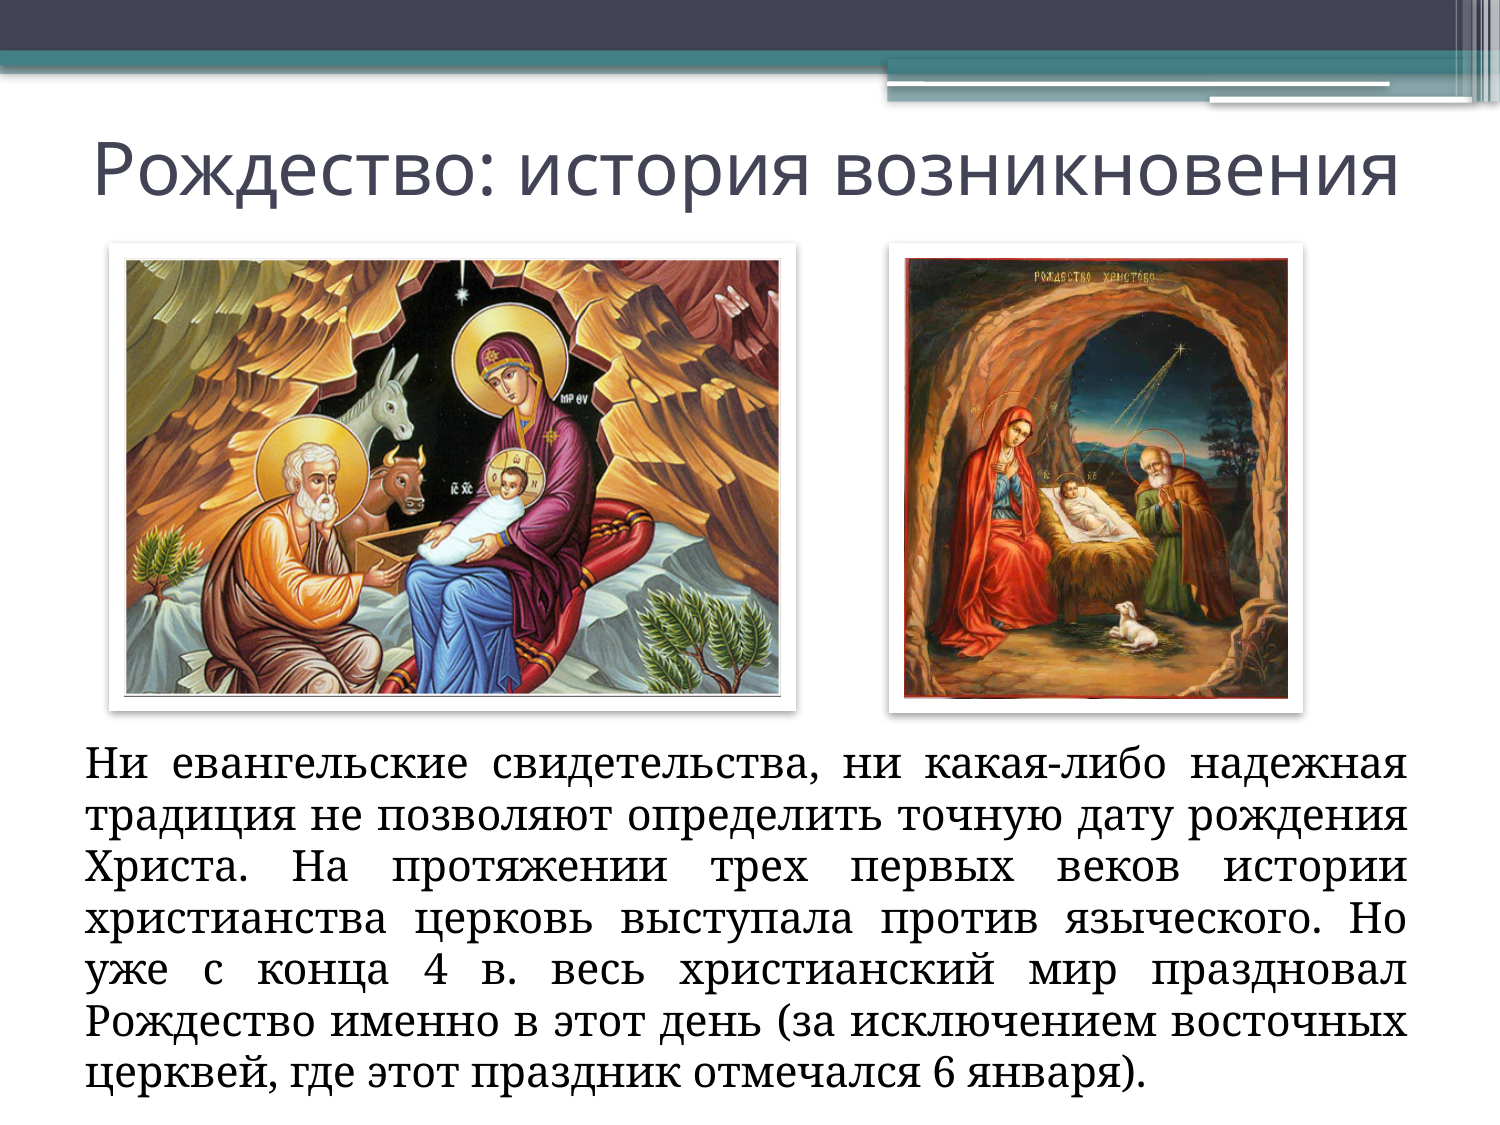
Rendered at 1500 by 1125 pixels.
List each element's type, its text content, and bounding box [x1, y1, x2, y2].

title Рождество: история возникновения [76, 78, 1427, 254]
list Ни евангельские свидетельства, ни какая-либо надежная традиция не позволяют определить точную дату рождения Христа. На протяжении трех первых веков истории христианства церковь выступала против языческого. Но уже с конца 4 в. весь христианский мир праздновал Рождество именно в этот день (за исключением восточных церквей, где этот праздник отмечался 6 января). [53, 727, 1424, 1125]
picture [903, 257, 1289, 700]
picture [123, 257, 782, 697]
